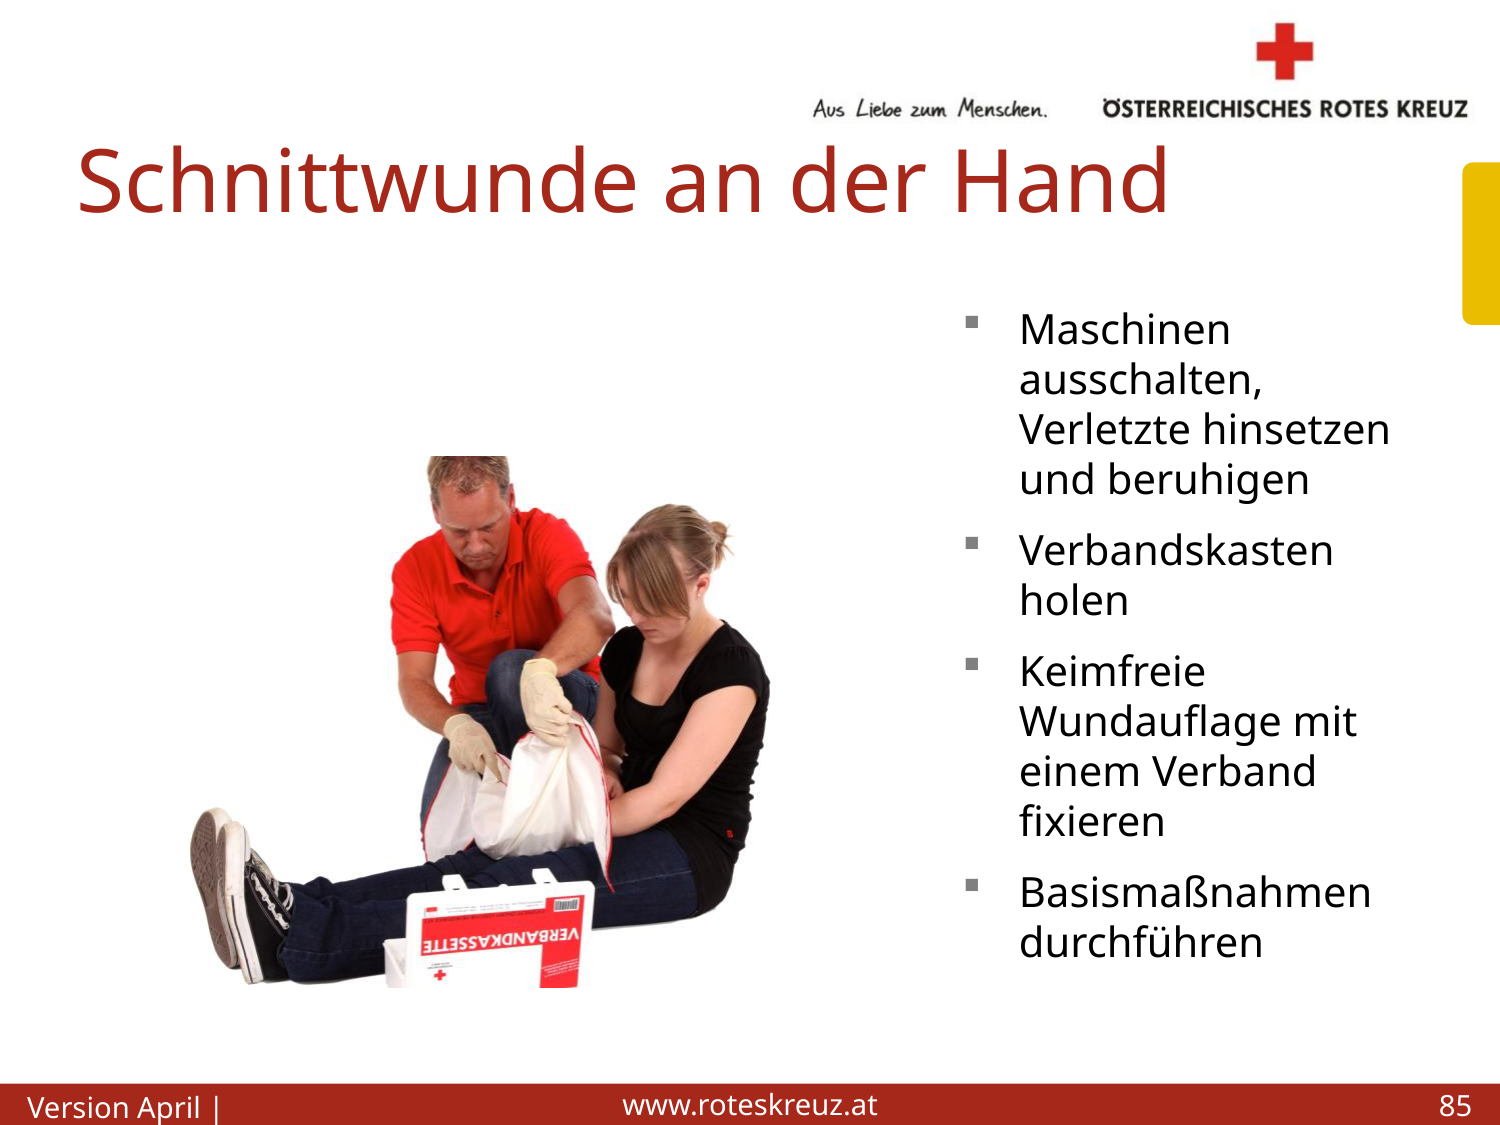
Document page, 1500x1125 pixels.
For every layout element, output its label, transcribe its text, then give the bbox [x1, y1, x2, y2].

title Schnittwunde an der Hand [76, 125, 1353, 333]
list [143, 455, 854, 988]
text_box [1462, 162, 1500, 325]
slide_number 85 [1174, 1079, 1488, 1125]
picture [785, 0, 1495, 146]
list Maschinen ausschalten, Verletzte hinsetzen und beruhigen Verbandskasten holen Keimfreie Wundauflage mit einem Verband fixieren Basismaßnahmen durchführen [962, 302, 1412, 978]
